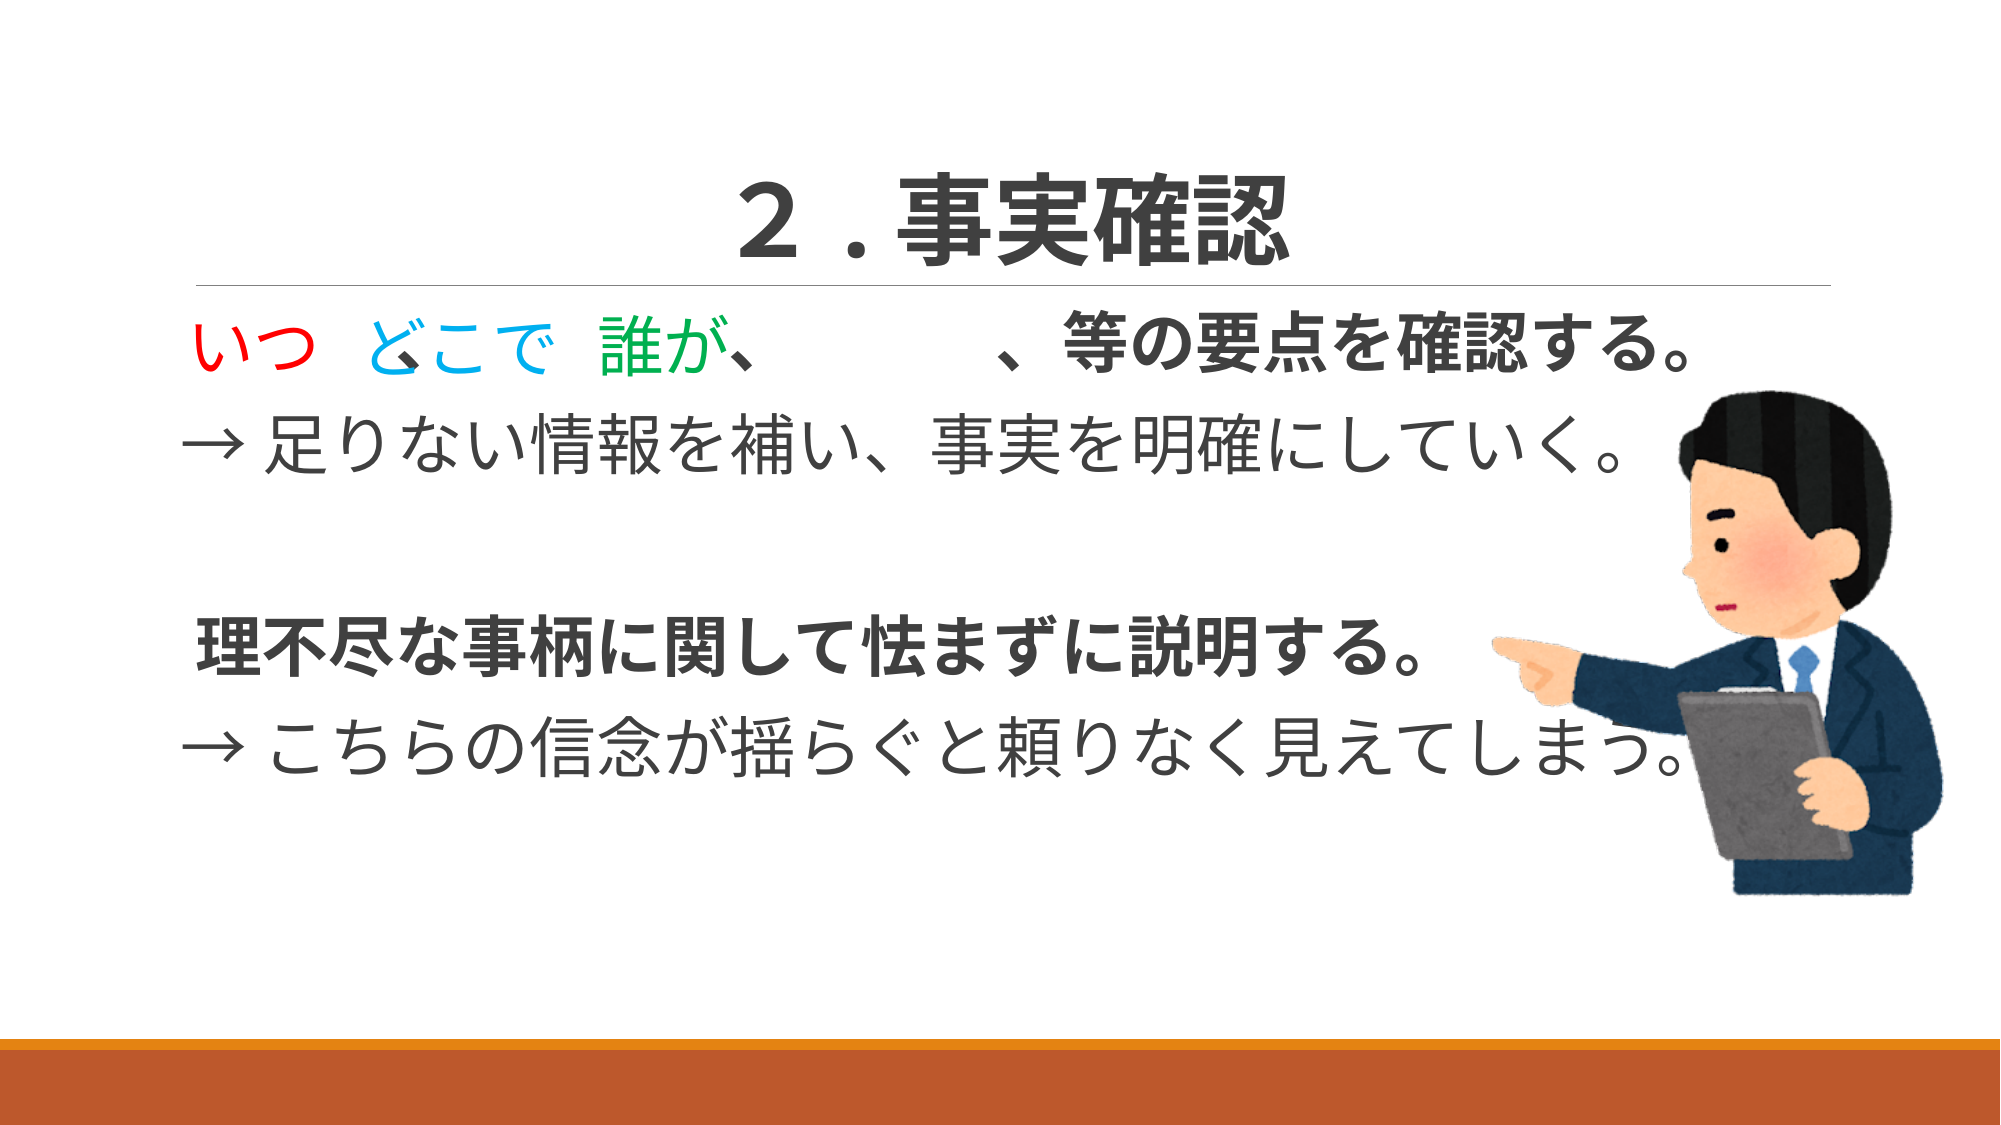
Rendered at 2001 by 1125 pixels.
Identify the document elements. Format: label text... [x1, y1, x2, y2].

title ２.事実確認 [180, 47, 1830, 285]
text_box どこで [340, 297, 580, 393]
text_box いつ [170, 296, 354, 392]
picture [1468, 356, 1959, 910]
list 、 、 、等の要点を確認する。 →足りない情報を補い、事実を明確にしていく。 理不尽な事柄に関して怯まずに説明する。 →こちらの信念が揺らぐと頼りなく見えてしまう。 [180, 302, 1830, 963]
text_box 誰が [578, 296, 750, 392]
